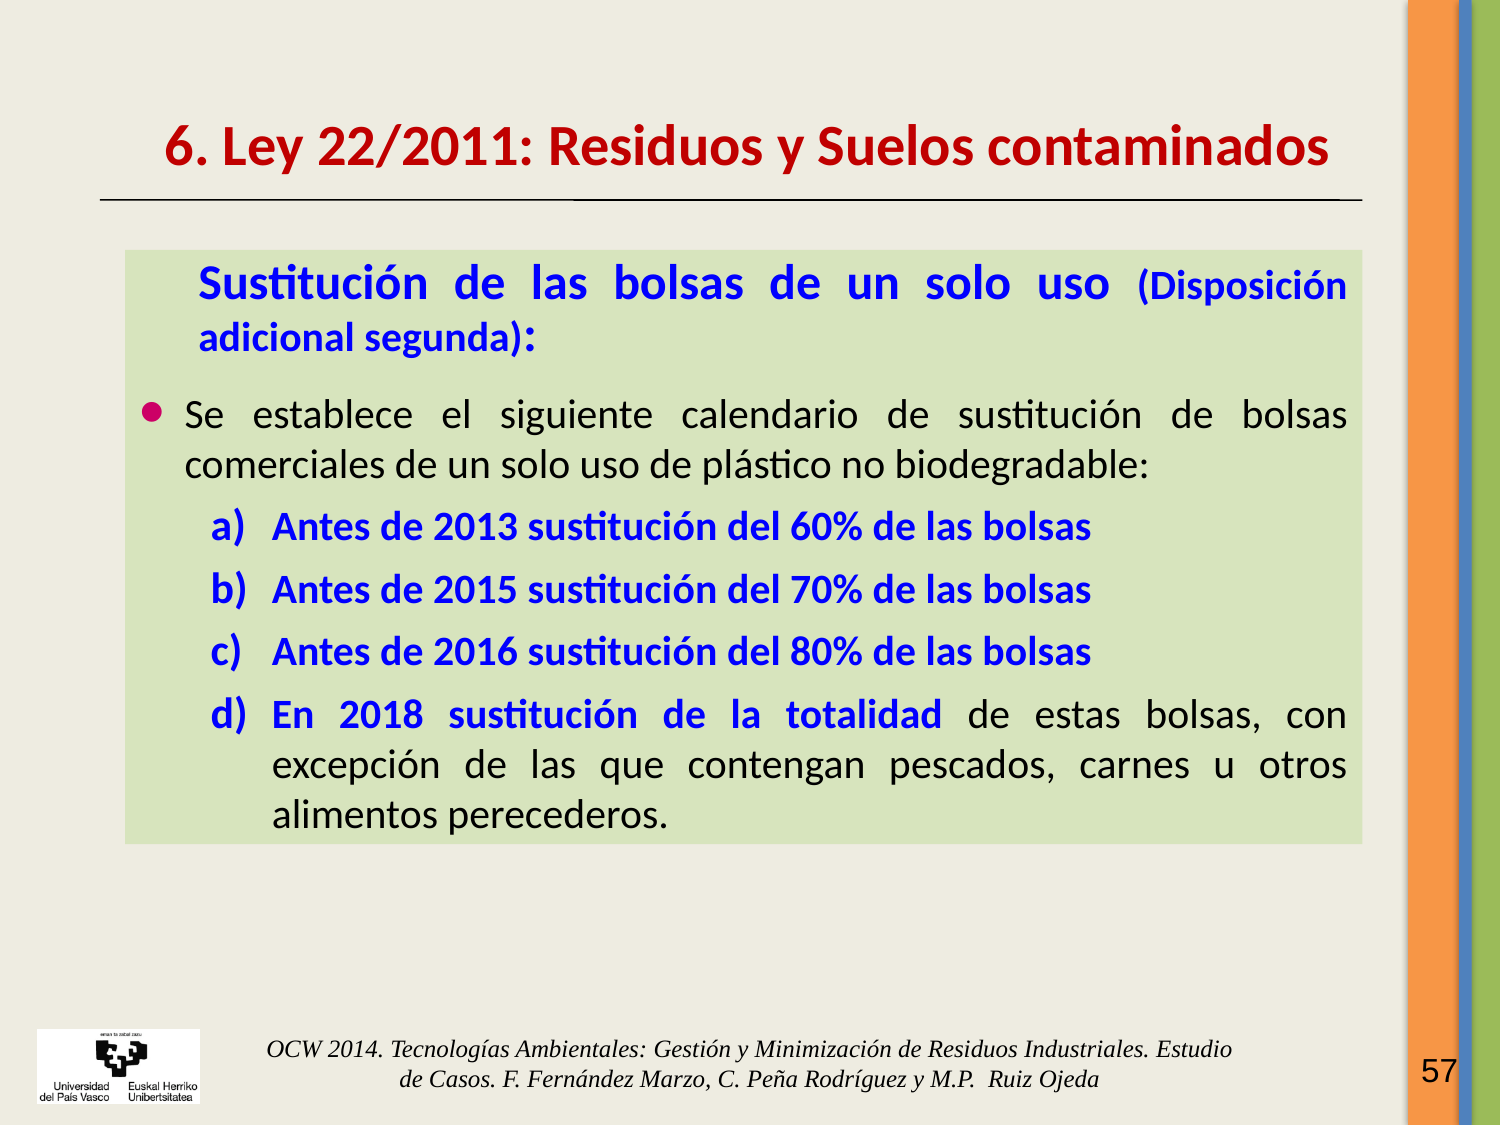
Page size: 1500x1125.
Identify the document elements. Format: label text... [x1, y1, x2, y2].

text_box OCW 2014. Tecnologías Ambientales: Gestión y Minimización de Residuos Industriales. Estudio de Casos. F. Fernández Marzo, C. Peña Rodríguez y M.P. Ruiz Ojeda [249, 1025, 1250, 1101]
text_box 6. Ley 22/2011: Residuos y Suelos contaminados [149, 99, 1363, 185]
picture [37, 1029, 201, 1104]
text_box Sustitución de las bolsas de un solo uso (Disposición adicional segunda): Se establece el siguiente calendario de sustitución de bolsas comerciales de un solo uso de plástico no biodegradable: Antes de 2013 sustitución del 60% de las bolsas Antes de 2015 sustitución del 70% de las bolsas Antes de 2016 sustitución del 80% de las bolsas En 2018 sustitución de la totalidad de estas bolsas, con excepción de las que contengan pescados, carnes u otros alimentos perecederos. [125, 249, 1363, 845]
text_box 57 [1406, 1041, 1500, 1120]
